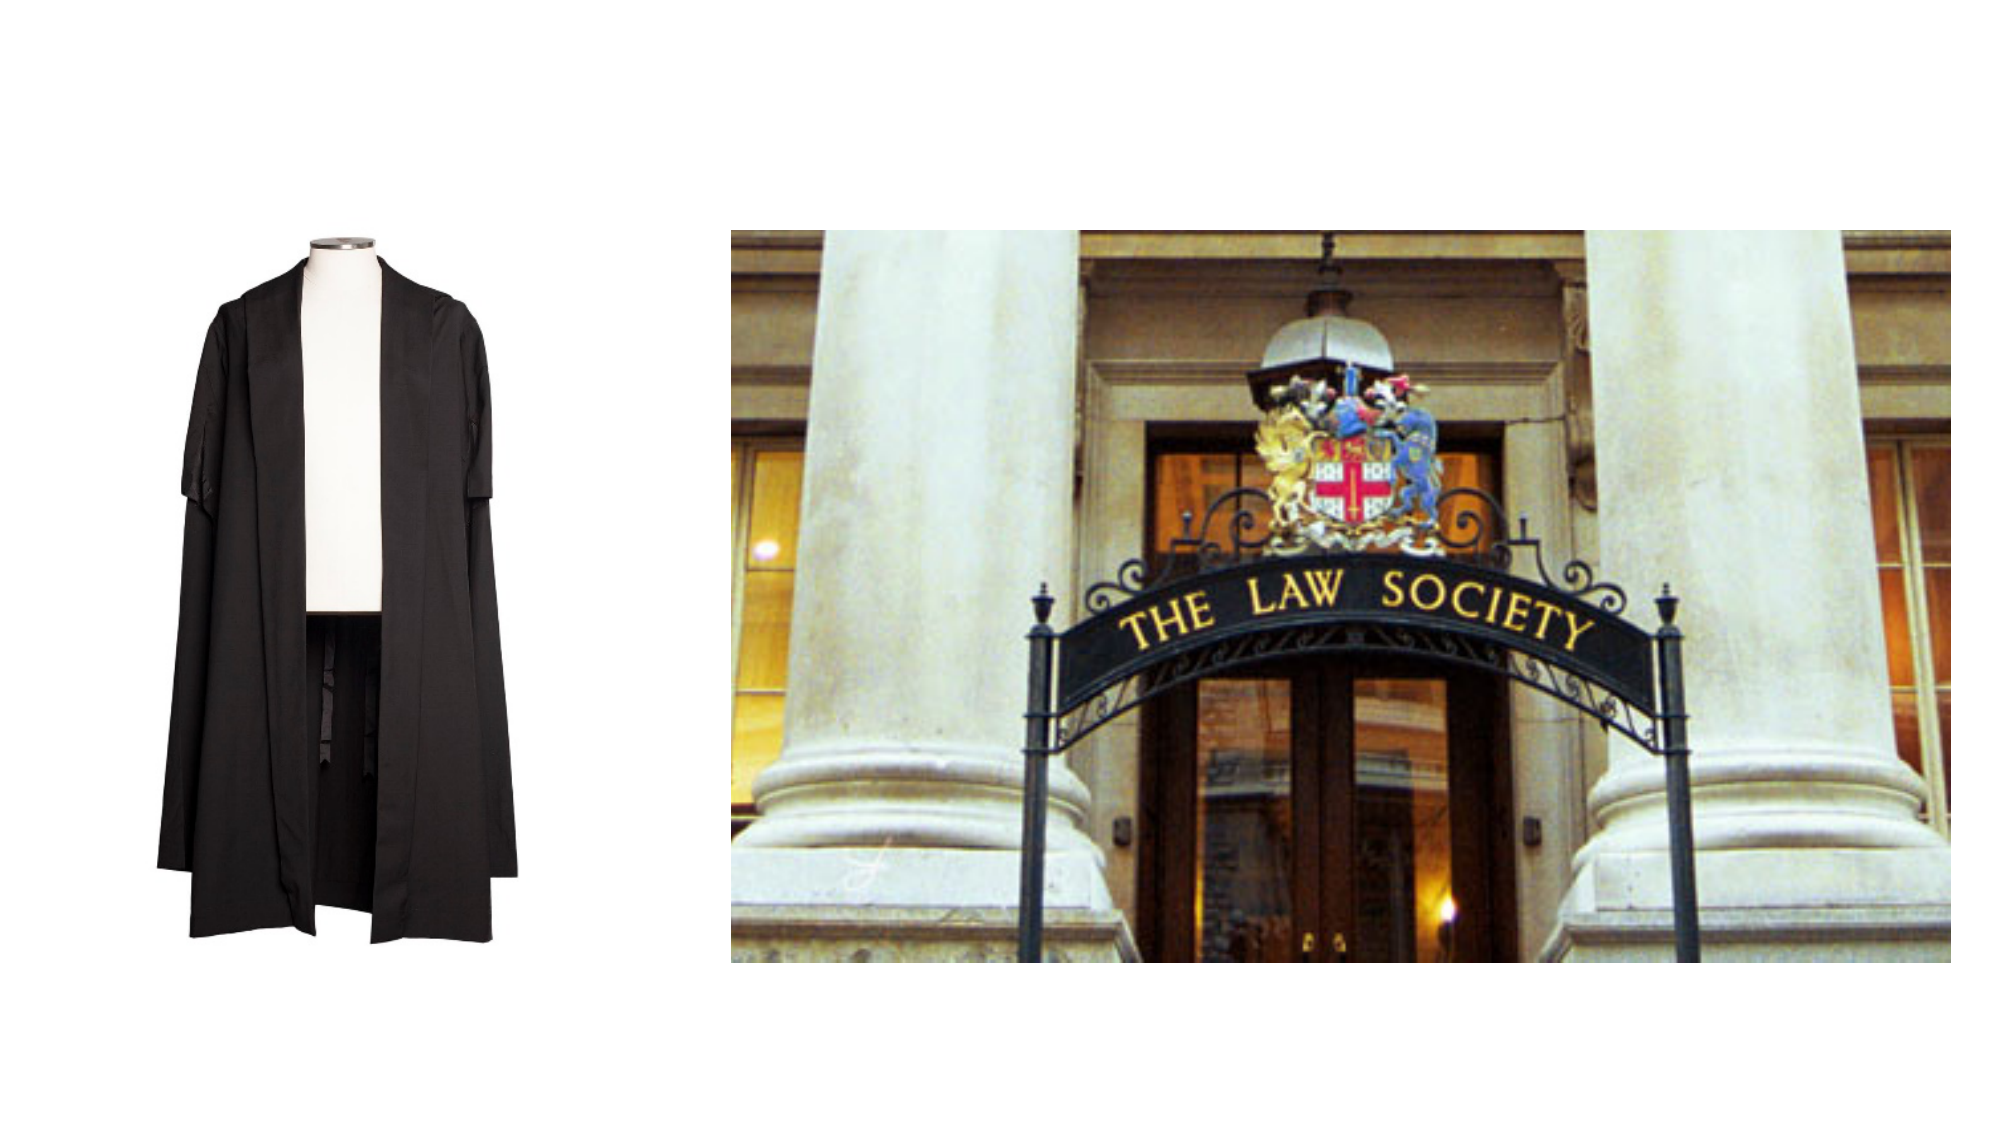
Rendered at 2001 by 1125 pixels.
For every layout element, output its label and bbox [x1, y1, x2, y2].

picture [90, 197, 572, 996]
picture [731, 230, 1951, 963]
